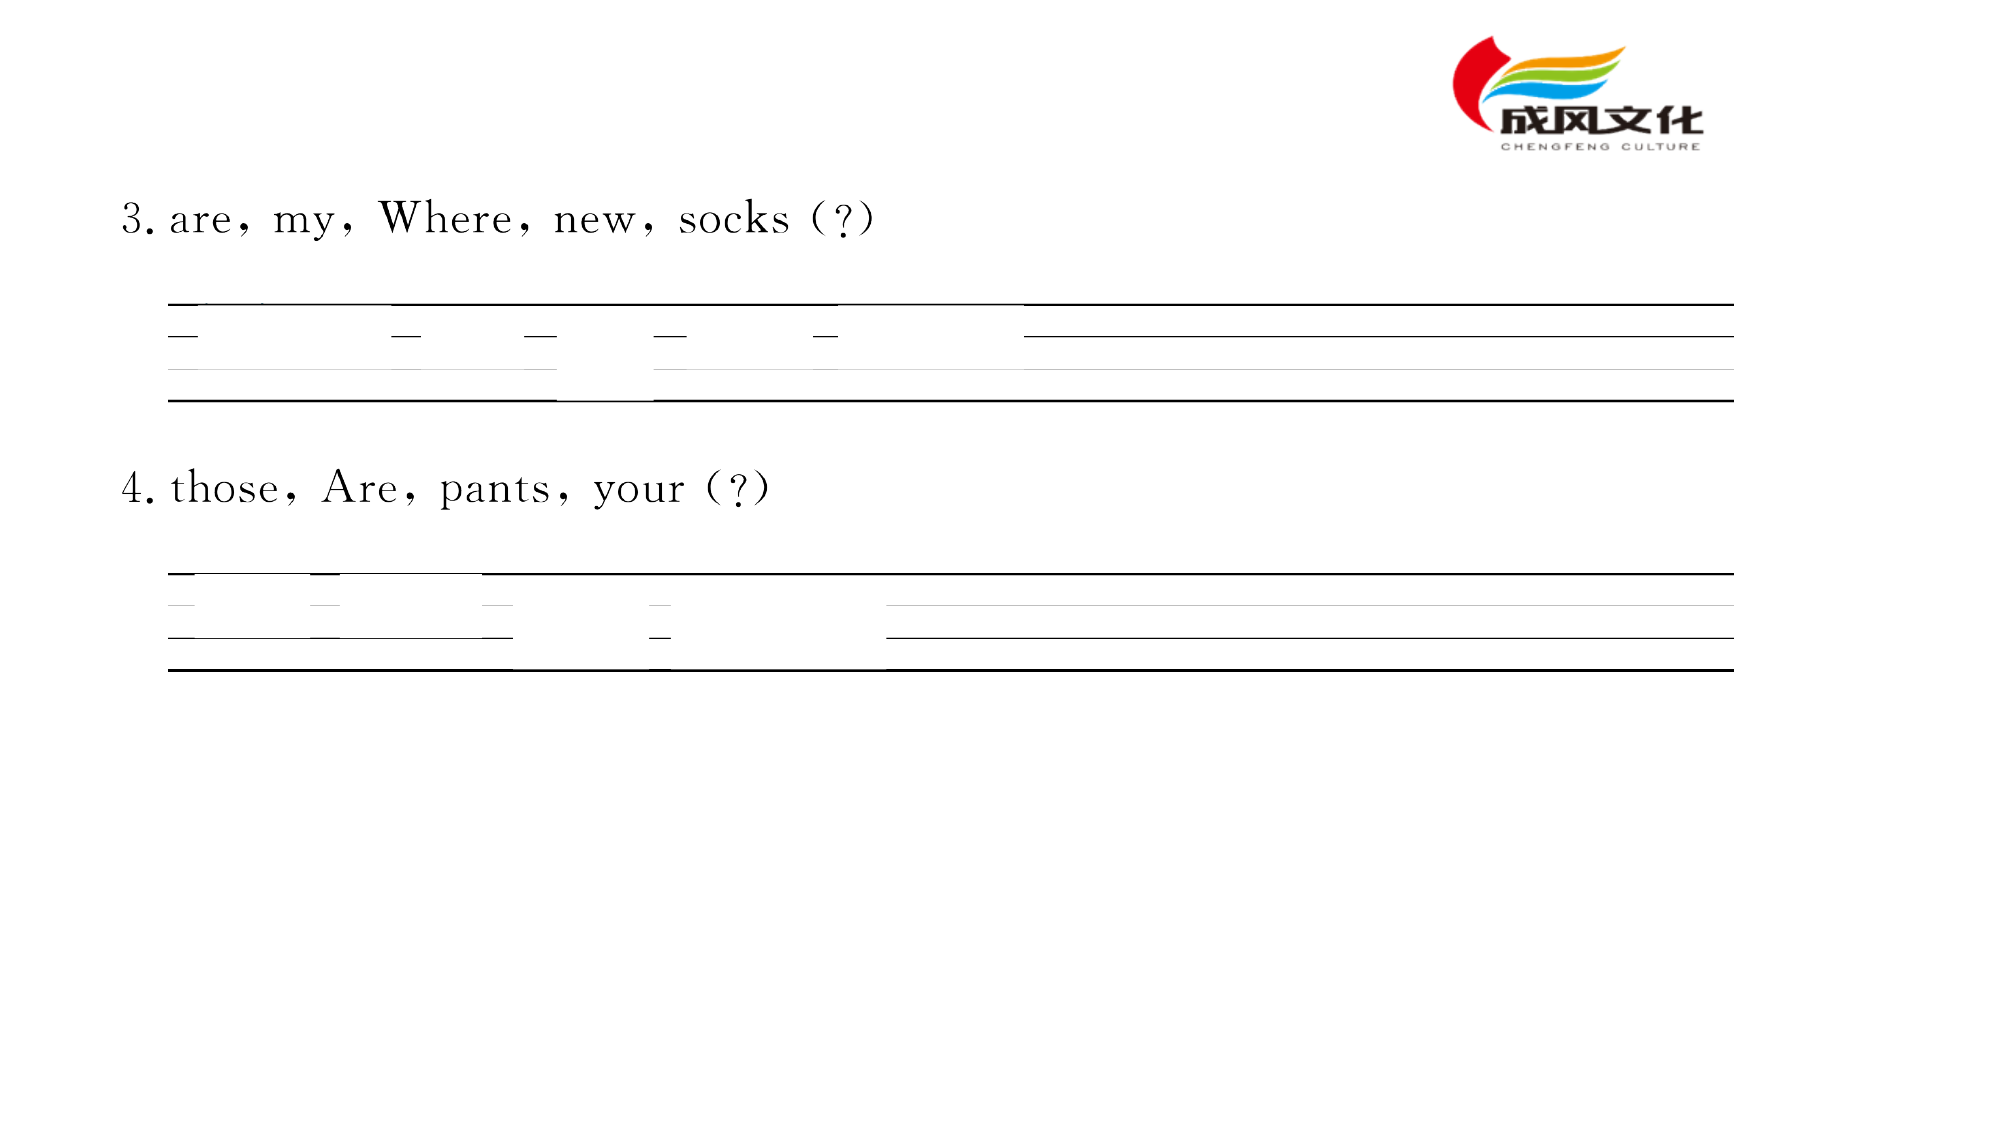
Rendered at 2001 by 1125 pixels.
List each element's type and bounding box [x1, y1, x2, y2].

picture [118, 30, 2000, 698]
